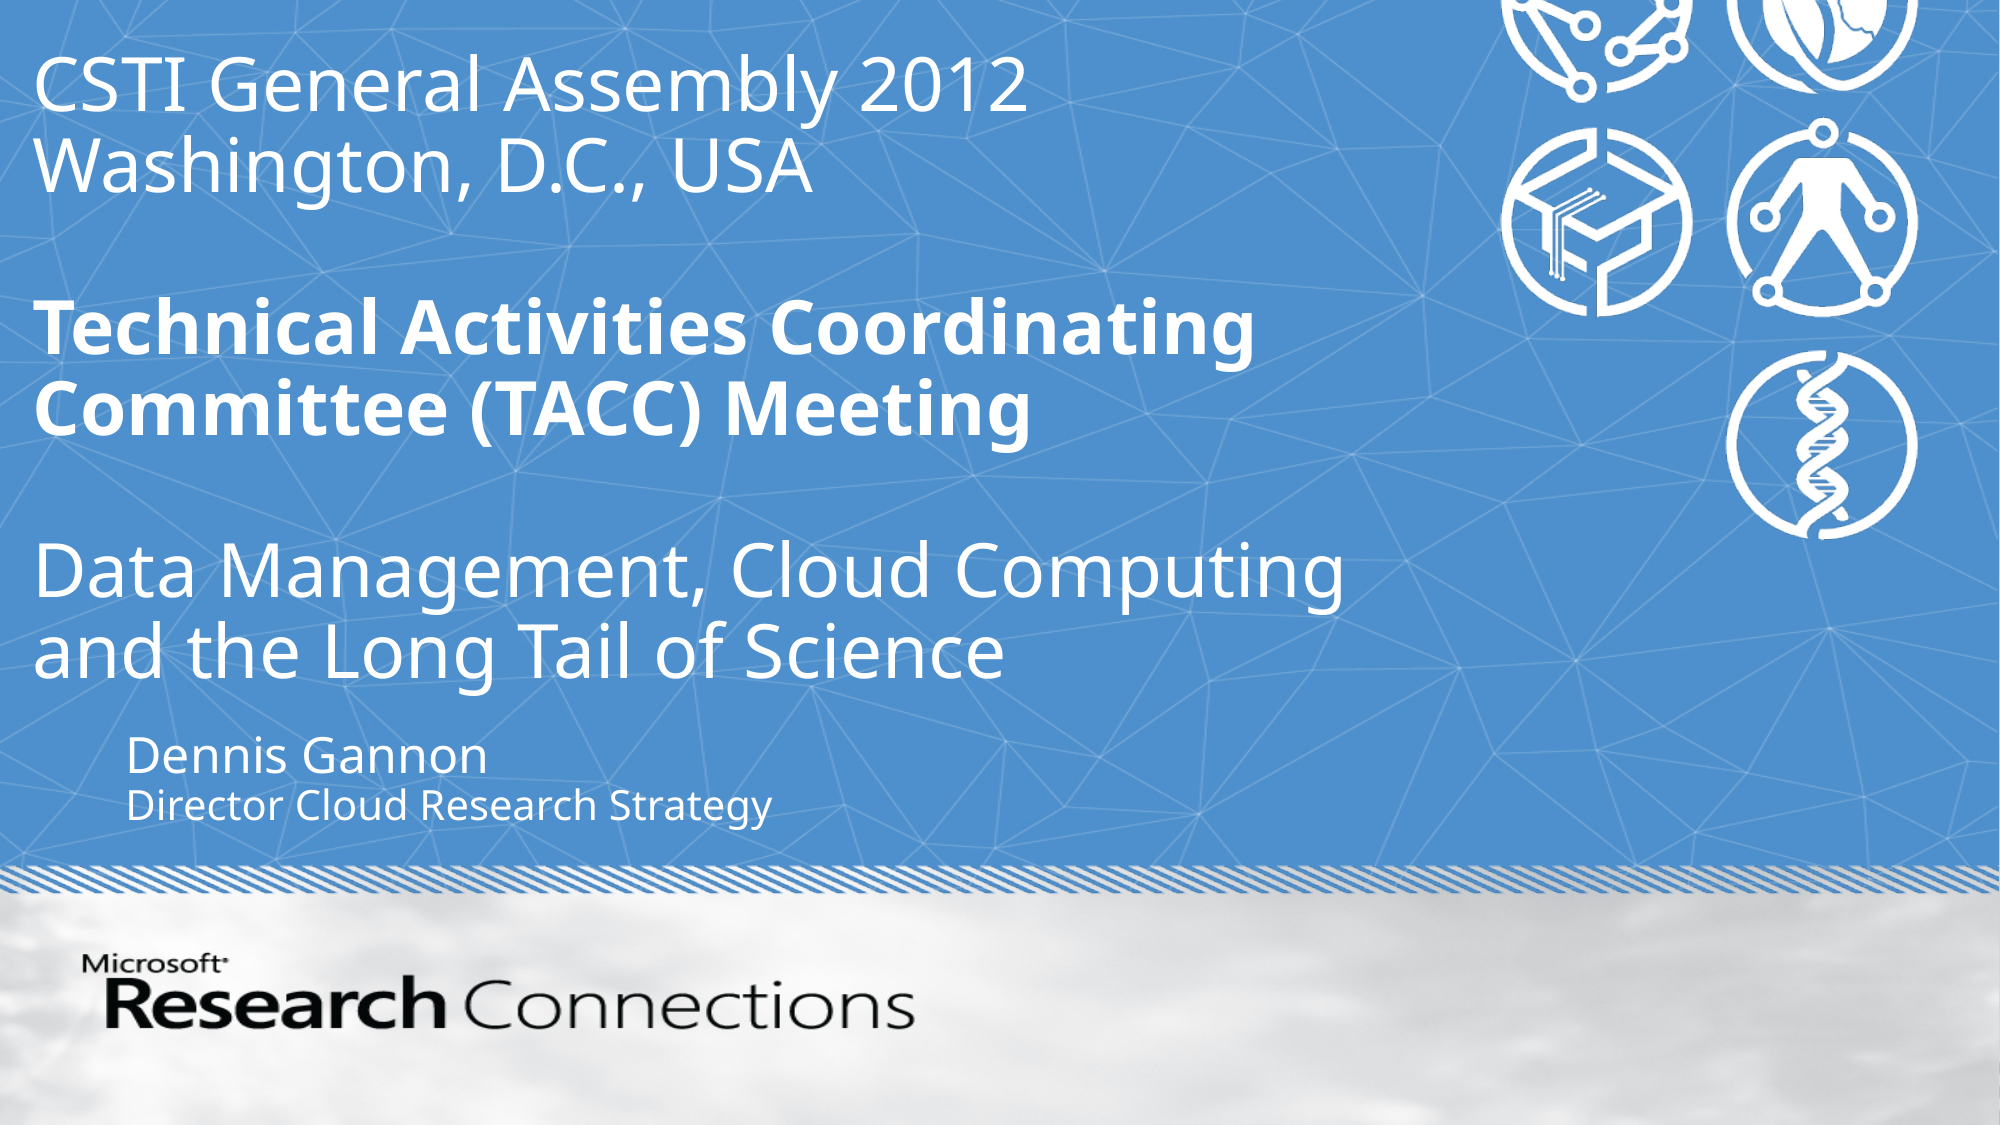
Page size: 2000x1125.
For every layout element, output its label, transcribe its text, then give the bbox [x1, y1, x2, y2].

subtitle Dennis Gannon Director Cloud Research Strategy [105, 720, 1840, 841]
title CSTI General Assembly 2012 Washington, D.C., USA Technical Activities Coordinating Committee (TACC) Meeting Data Management, Cloud Computing and the Long Tail of Science [12, 33, 1444, 708]
picture [0, 0, 2000, 1125]
